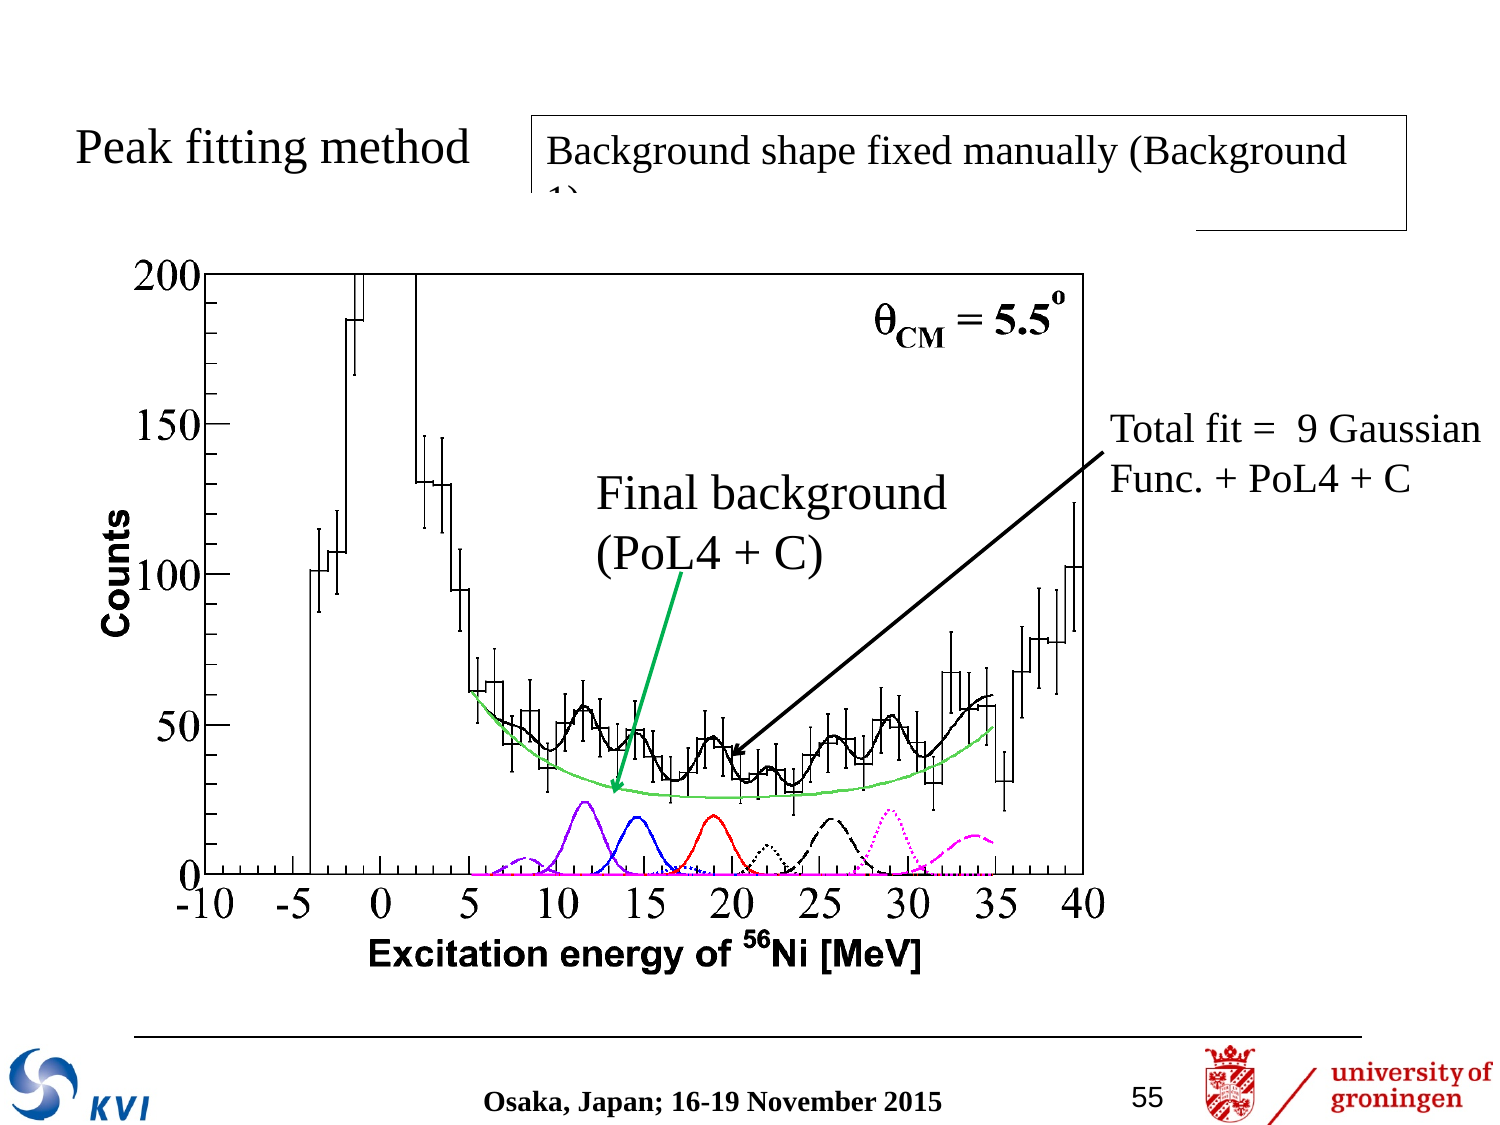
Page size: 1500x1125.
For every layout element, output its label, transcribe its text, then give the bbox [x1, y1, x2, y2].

text_box Total fit = 9 Gaussian Func. + PoL4 + C [1202, 393, 1500, 509]
picture [1205, 1045, 1493, 1125]
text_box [613, 571, 682, 795]
picture [4, 1044, 217, 1125]
picture [70, 193, 1197, 1006]
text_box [731, 451, 1104, 757]
text_box Peak fitting method [60, 106, 507, 182]
text_box Background shape fixed manually (Background 1) [531, 115, 1407, 231]
